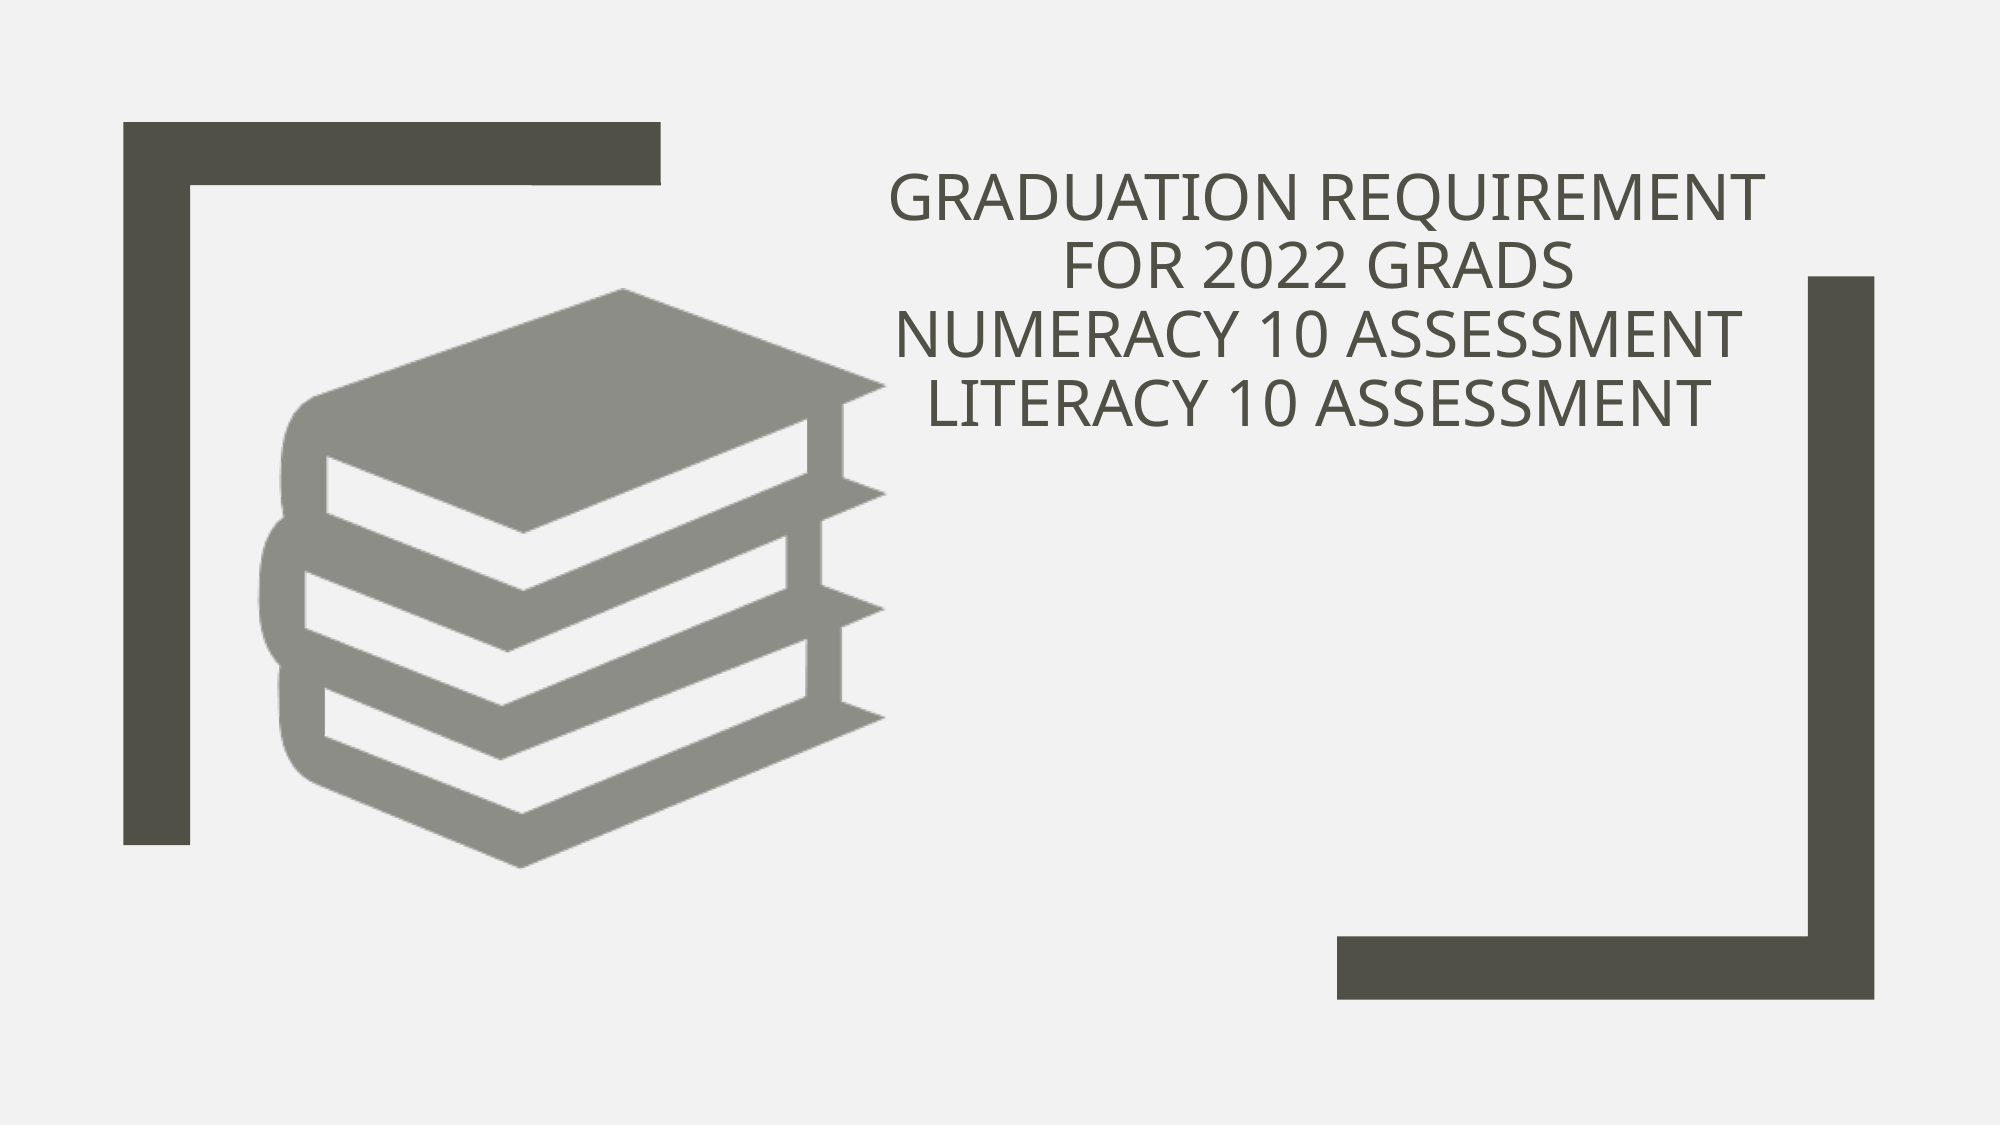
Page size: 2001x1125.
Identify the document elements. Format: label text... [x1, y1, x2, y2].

title Graduation Requirement for 2022 Grads Numeracy 10 Assessment Literacy 10 Assessment [866, 121, 1788, 448]
picture [224, 233, 916, 924]
